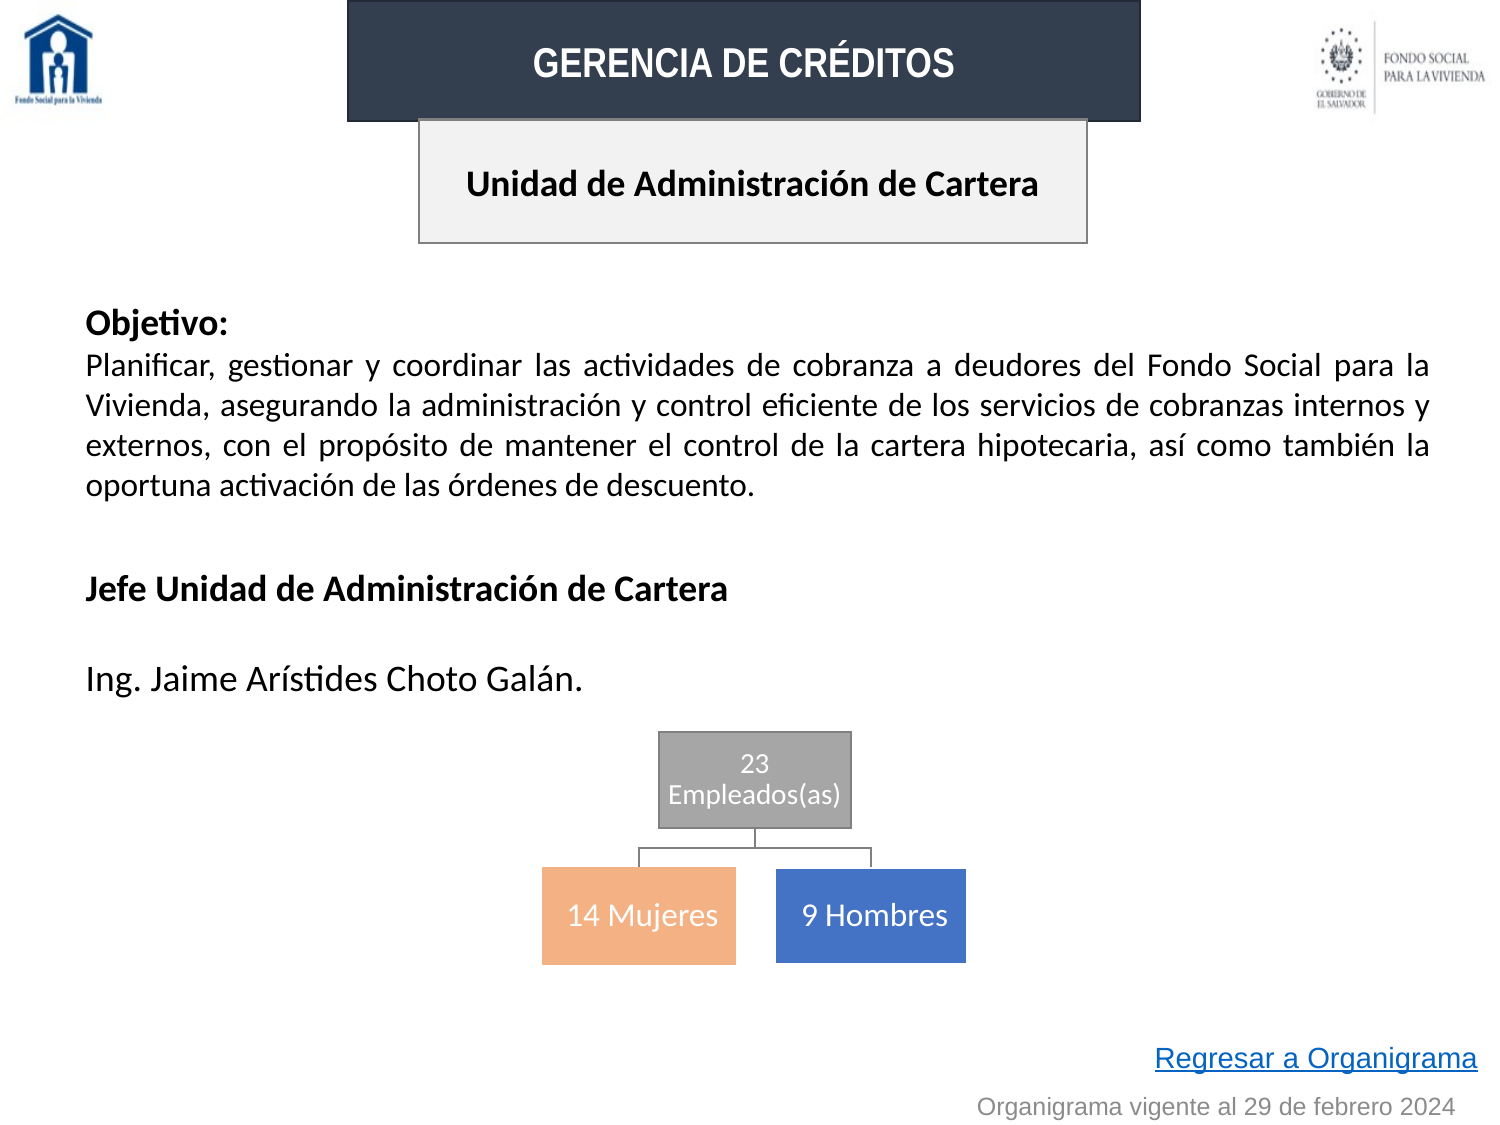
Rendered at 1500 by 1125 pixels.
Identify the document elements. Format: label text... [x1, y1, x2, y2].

text_box GERENCIA DE CRÉDITOS [347, 0, 1141, 122]
footer Organigrama vigente al 29 de febrero 2024 [916, 1075, 1500, 1125]
text_box Jefe Unidad de Administración de Cartera Ing. Jaime Arístides Choto Galán. [70, 556, 780, 707]
text_box Unidad de Administración de Cartera [418, 118, 1088, 244]
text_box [507, 731, 1002, 964]
text_box Regresar a Organigrama [1139, 1031, 1500, 1075]
text_box Objetivo: Planificar, gestionar y coordinar las actividades de cobranza a deudores del Fondo Social para la Vivienda, asegurando la administración y control eficiente de los servicios de cobranzas internos y externos, con el propósito de mantener el control de la cartera hipotecaria, así como también la oportuna activación de las órdenes de descuento. [70, 290, 1447, 511]
picture [0, 0, 1500, 1125]
